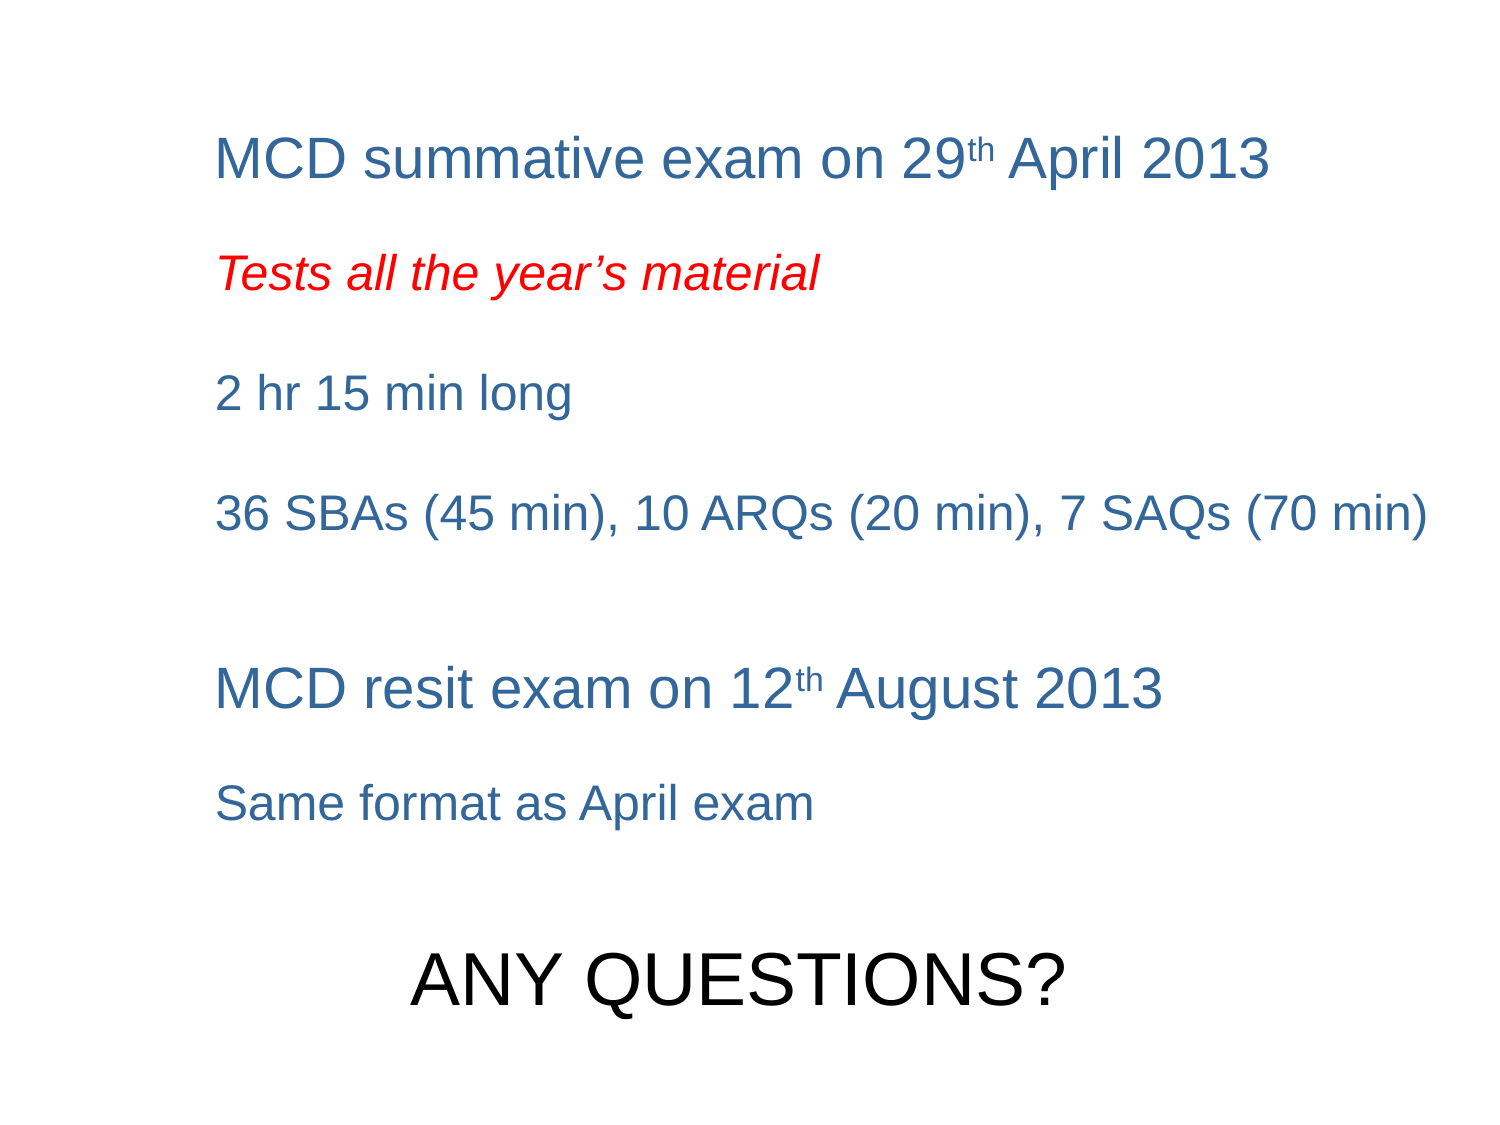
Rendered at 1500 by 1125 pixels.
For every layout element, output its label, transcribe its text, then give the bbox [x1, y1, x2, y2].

text_box MCD summative exam on 29th April 2013 Tests all the year’s material 2 hr 15 min long 36 SBAs (45 min), 10 ARQs (20 min), 7 SAQs (70 min) MCD resit exam on 12th August 2013 Same format as April exam ANY QUESTIONS? [125, 113, 1454, 1028]
